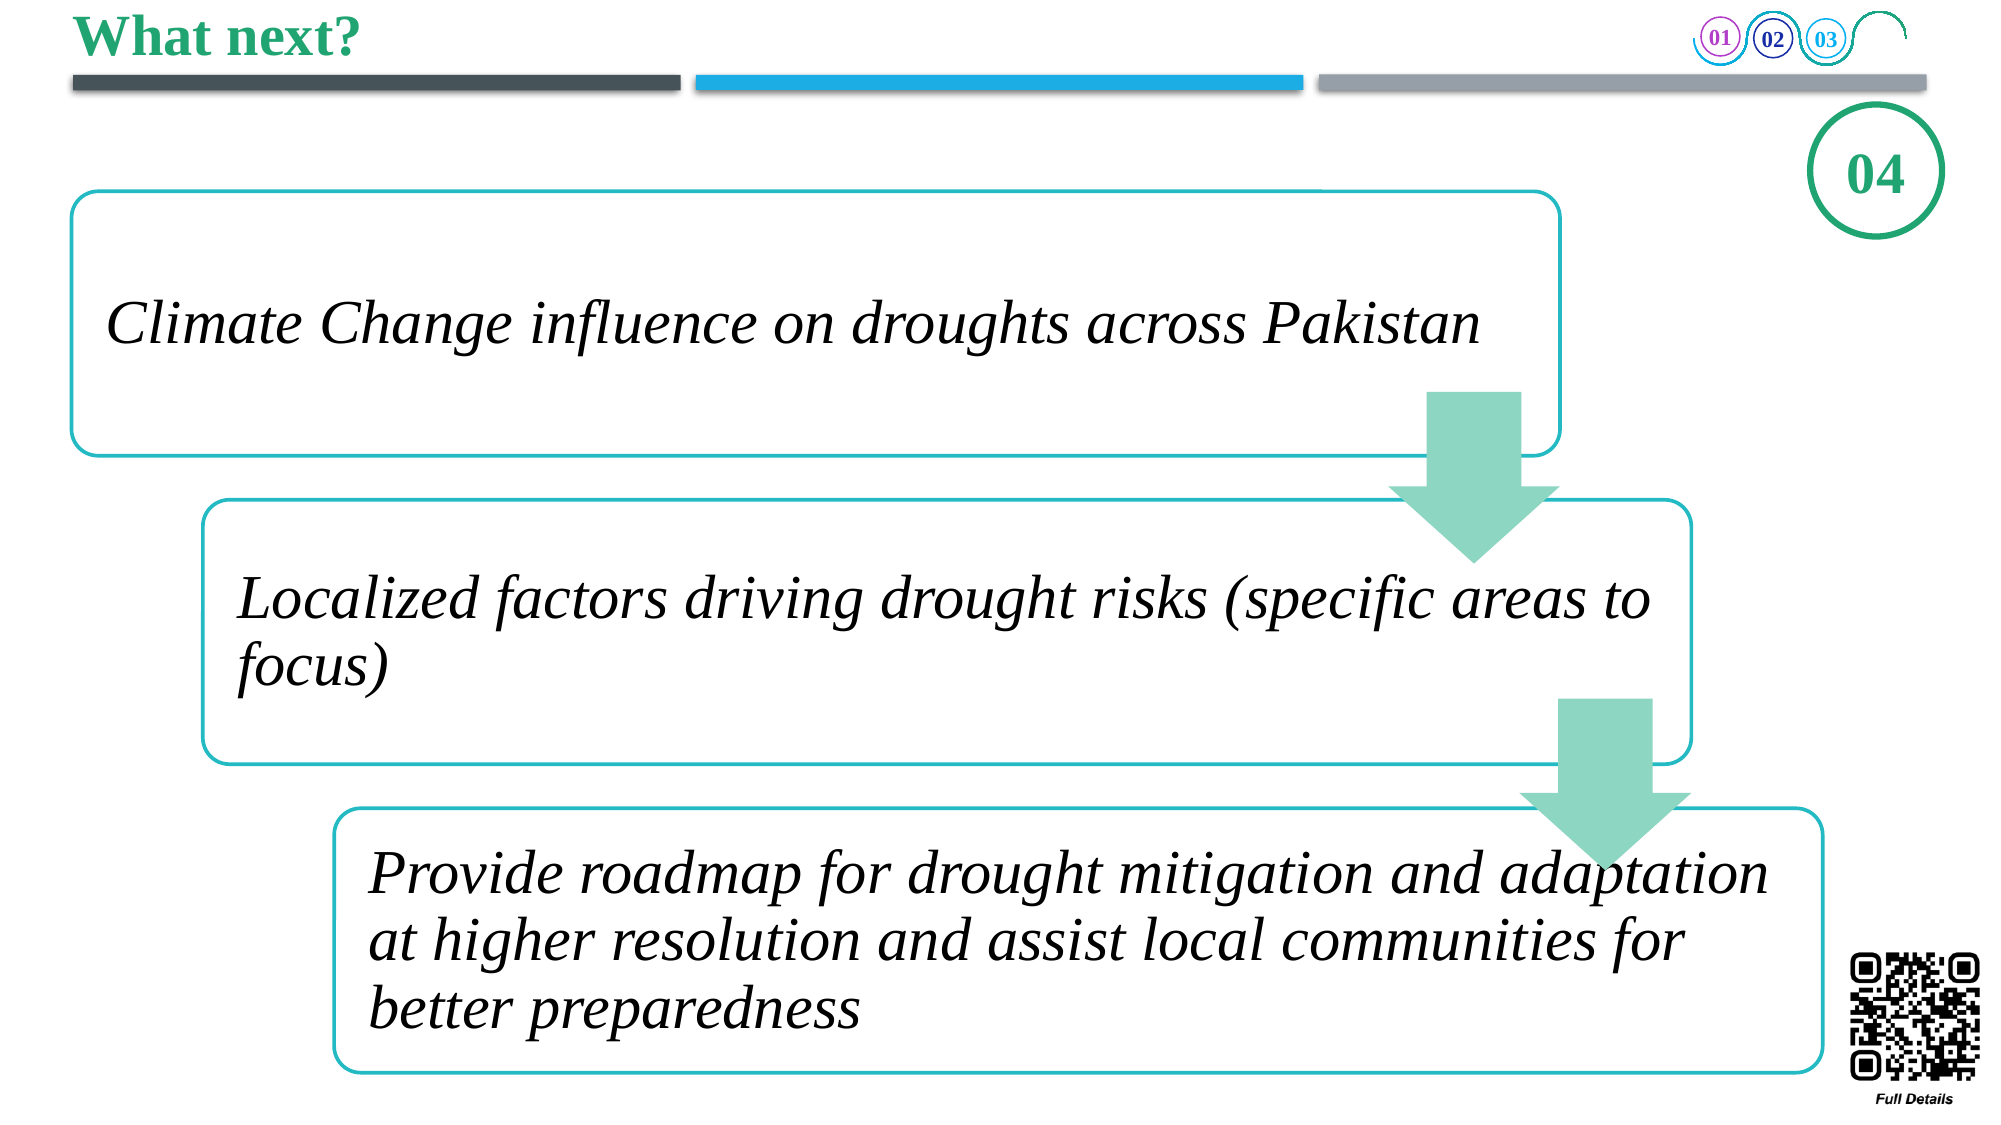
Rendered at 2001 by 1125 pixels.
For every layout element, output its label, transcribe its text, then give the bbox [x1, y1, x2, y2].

title What next? [57, 0, 1579, 186]
text_box [1692, 10, 1908, 66]
picture [1841, 943, 1988, 1115]
text_box 04 [1810, 104, 1943, 237]
text_box 03 [1806, 18, 1846, 58]
text_box 02 [1753, 18, 1793, 58]
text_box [70, 190, 1824, 1074]
text_box 01 [1700, 17, 1740, 56]
